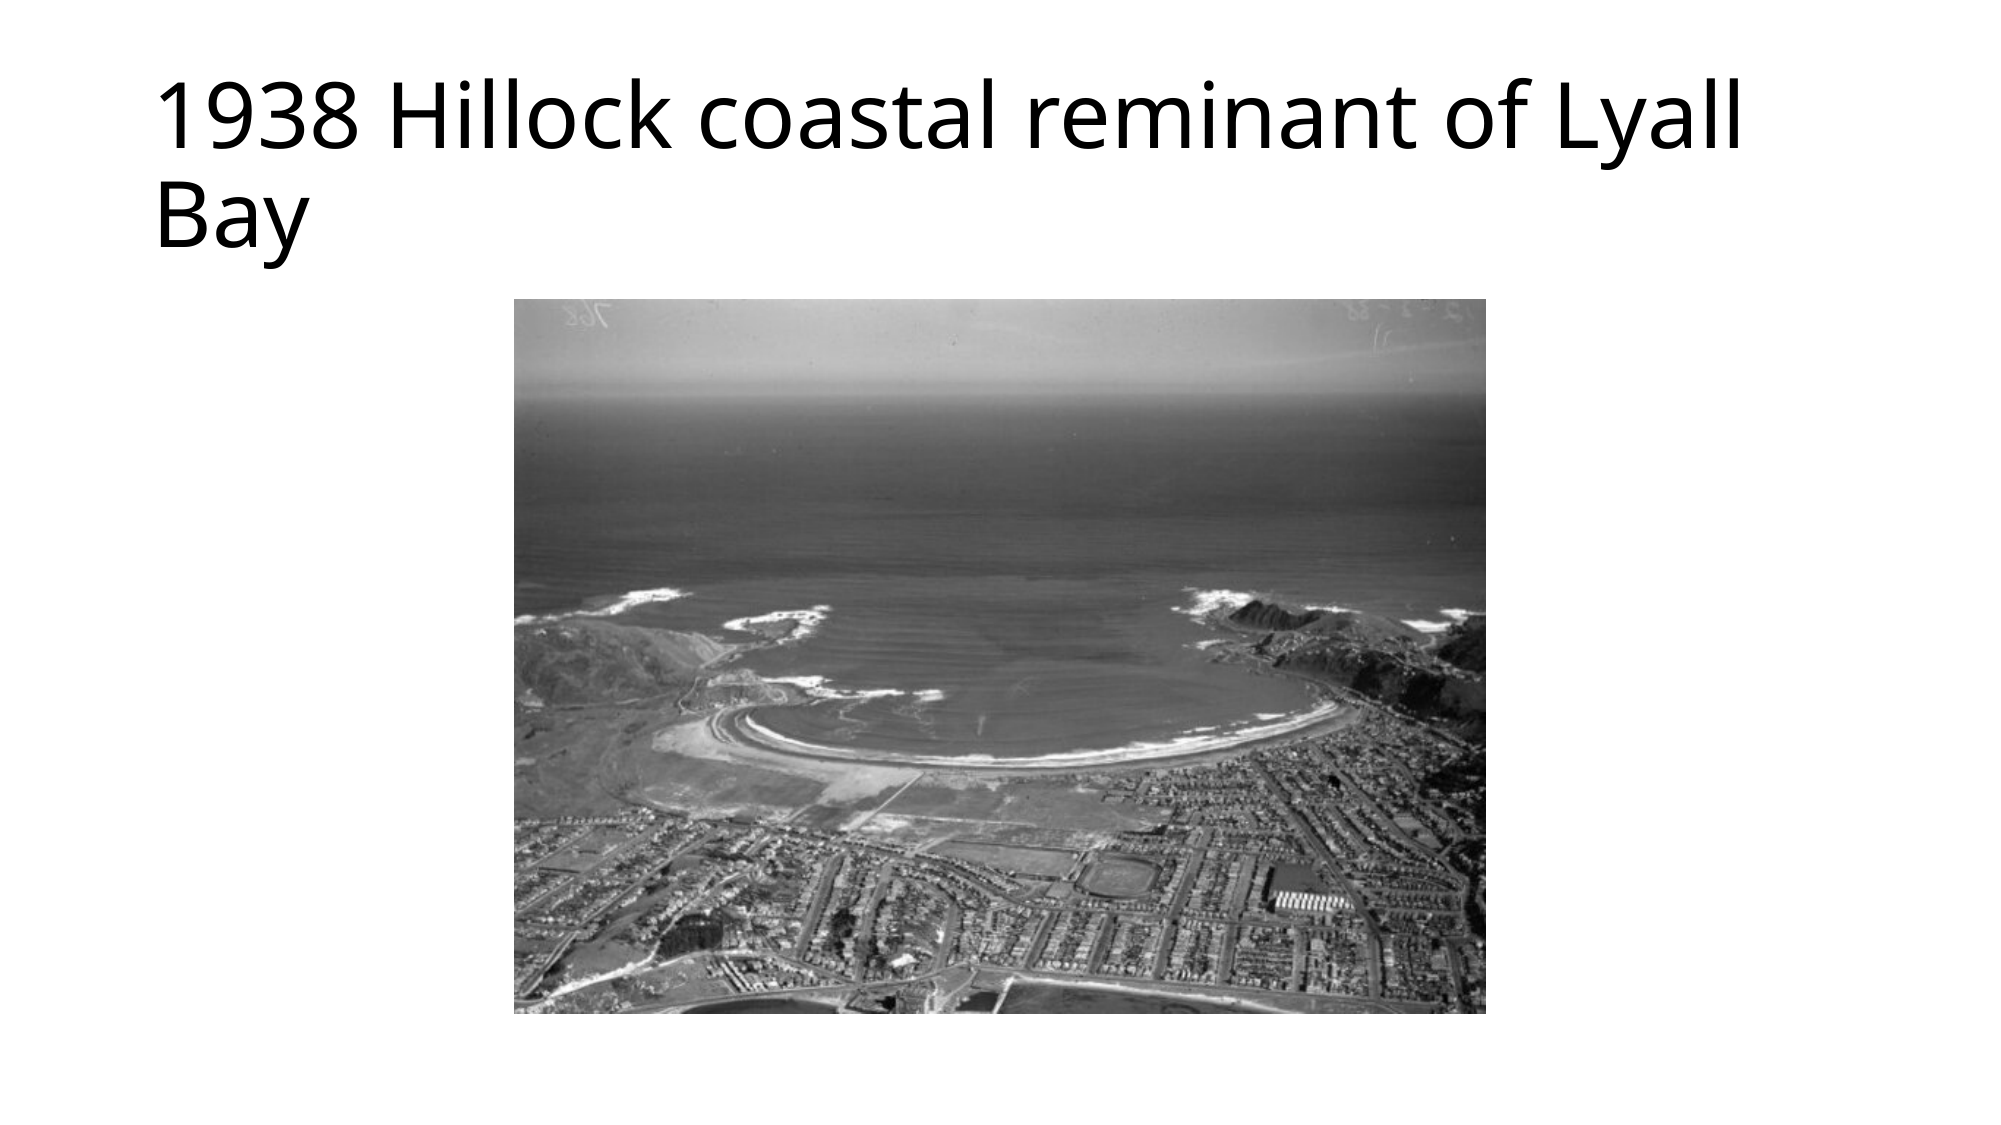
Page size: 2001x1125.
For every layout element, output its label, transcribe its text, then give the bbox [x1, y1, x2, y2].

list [514, 299, 1486, 1014]
title 1938 Hillock coastal reminant of Lyall Bay [137, 59, 1863, 278]
